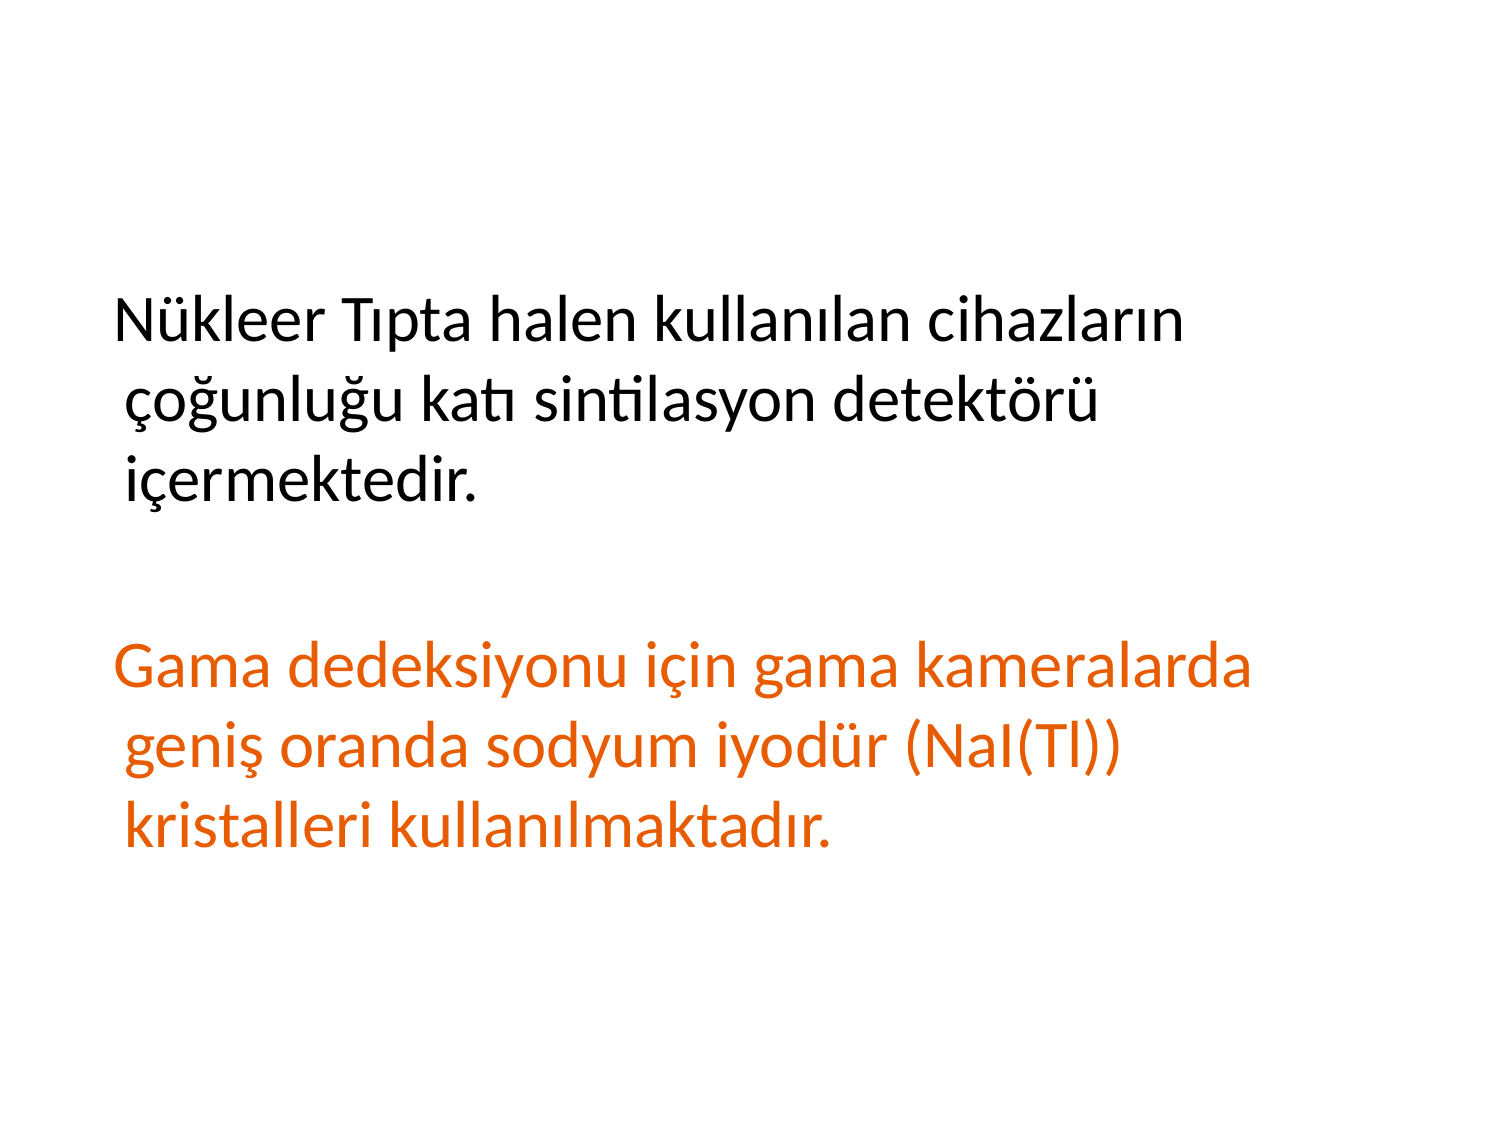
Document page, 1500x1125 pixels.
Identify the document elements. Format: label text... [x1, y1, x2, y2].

list Nükleer Tıpta halen kullanılan cihazların çoğunluğu katı sintilasyon detektörü içermektedir. Gama dedeksiyonu için gama kameralarda geniş oranda sodyum iyodür (NaI(Tl)) kristalleri kullanılmaktadır. [53, 267, 1404, 943]
